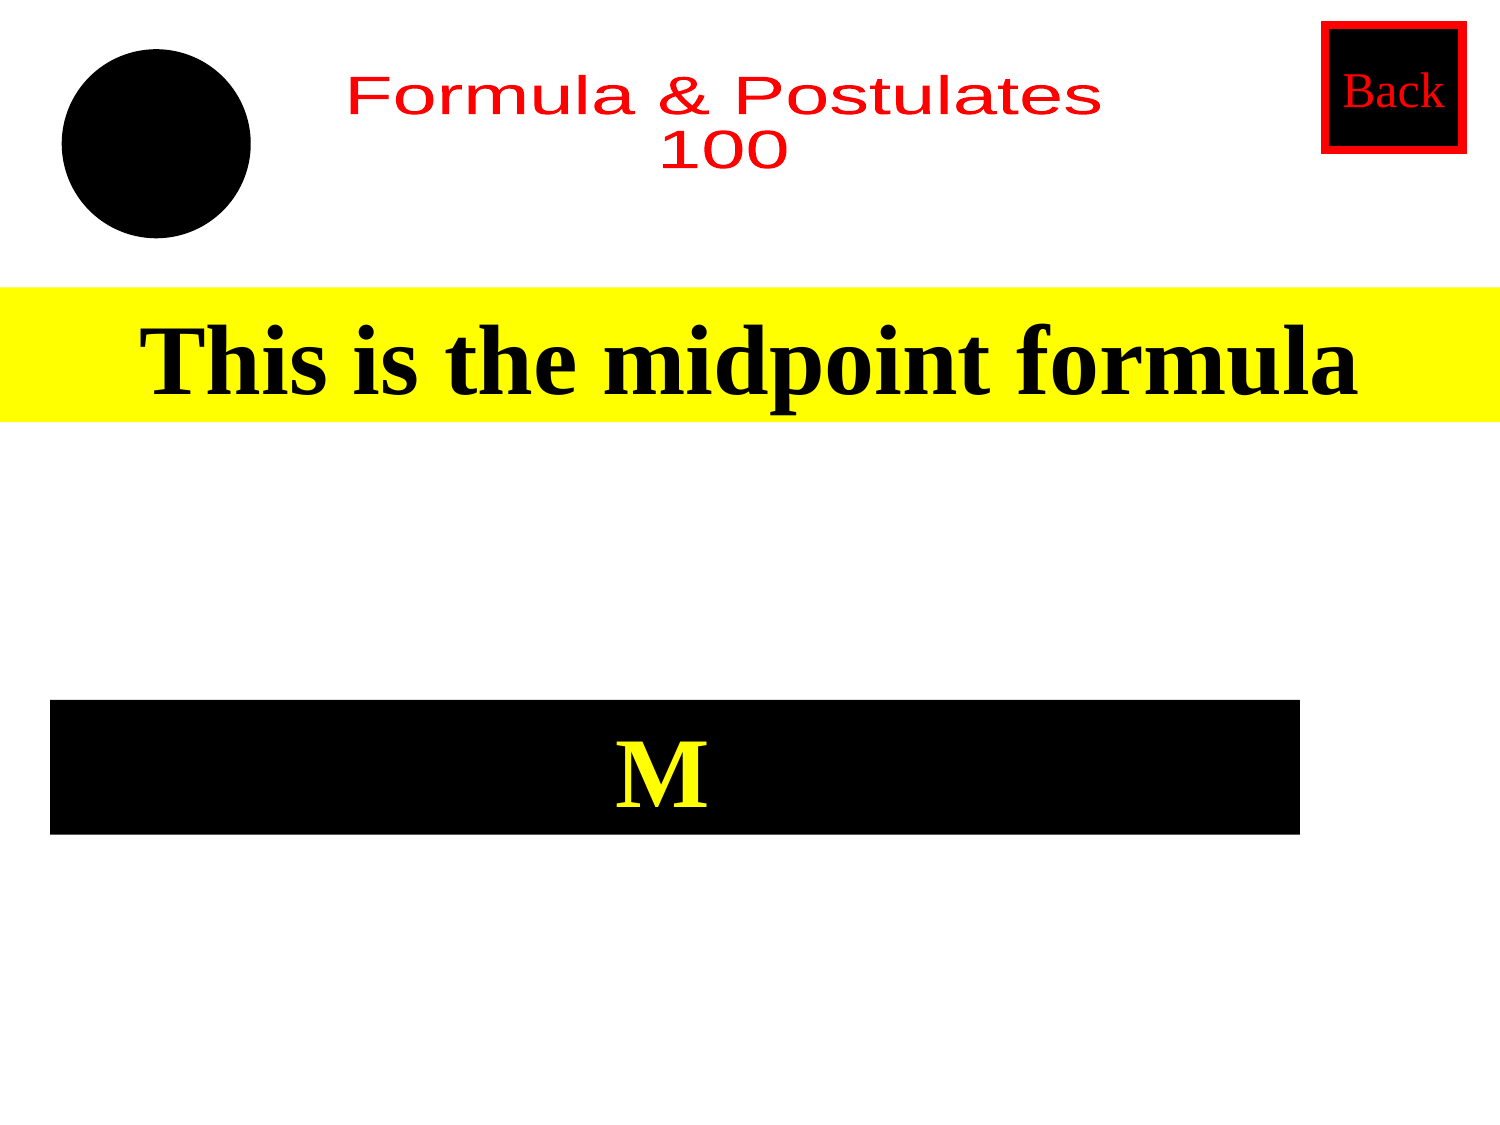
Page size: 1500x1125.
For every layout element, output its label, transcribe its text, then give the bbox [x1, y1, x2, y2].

text_box [62, 49, 250, 238]
text_box This is the midpoint formula [0, 287, 1500, 423]
text_box Back [1324, 24, 1463, 150]
